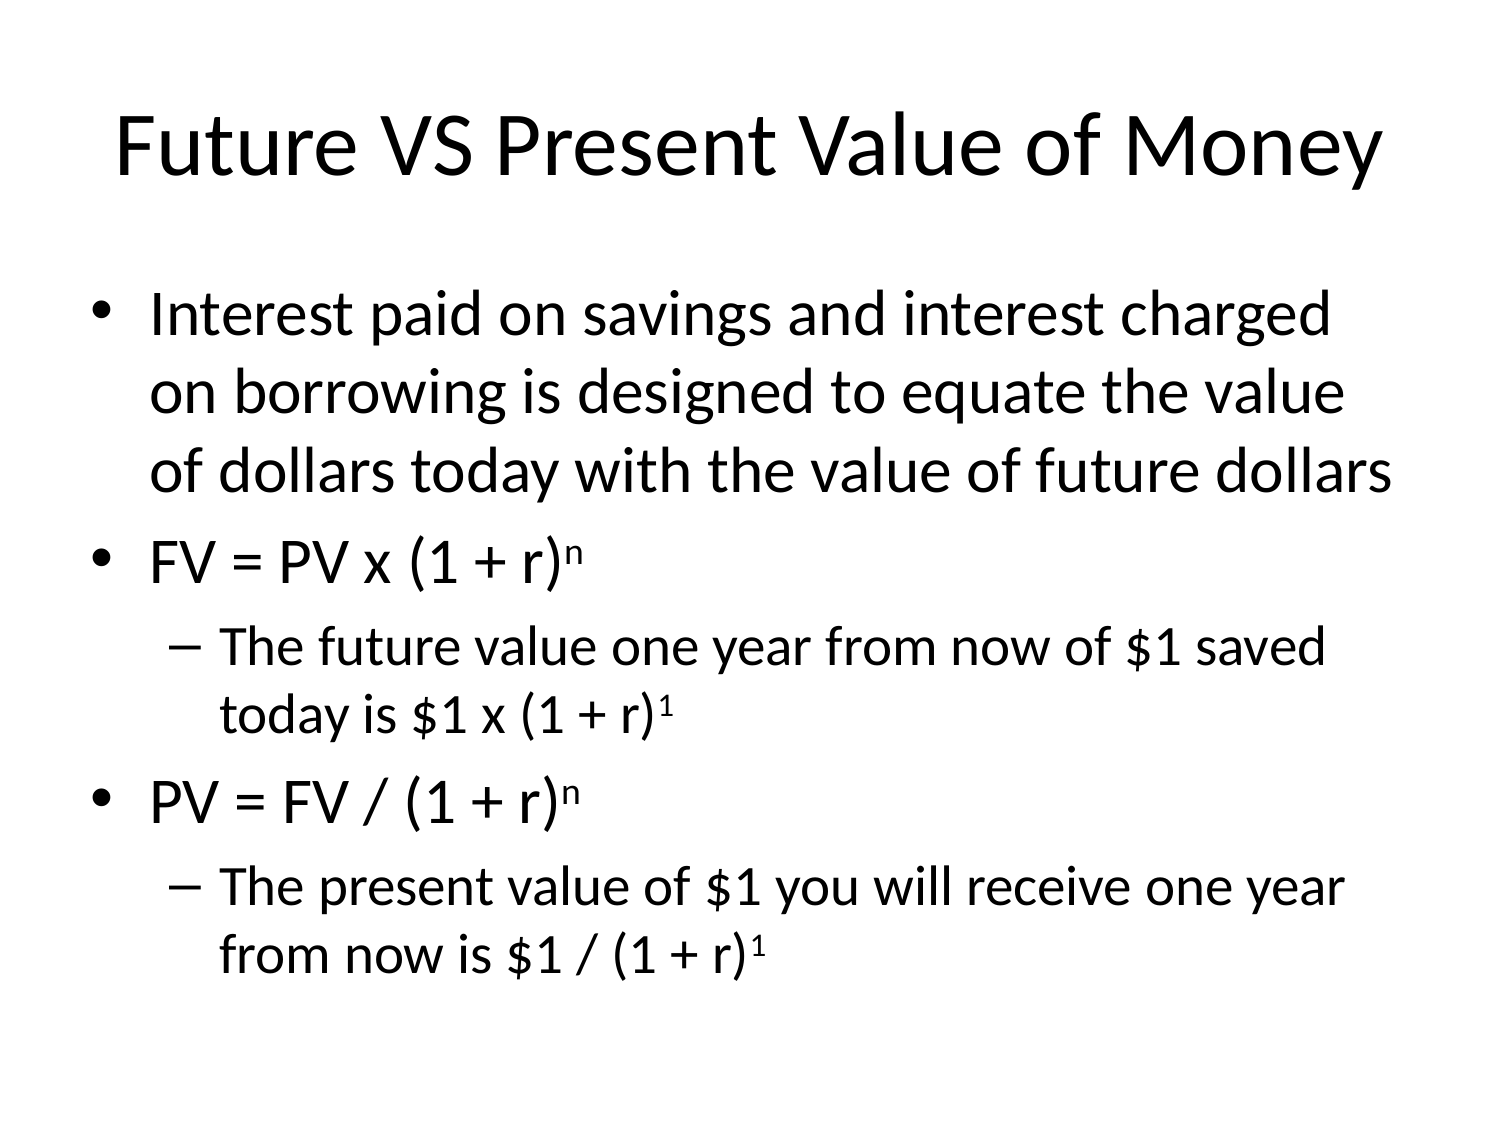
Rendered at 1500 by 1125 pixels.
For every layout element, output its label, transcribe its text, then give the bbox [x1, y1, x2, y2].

title Future VS Present Value of Money [75, 45, 1425, 233]
list Interest paid on savings and interest charged on borrowing is designed to equate the value of dollars today with the value of future dollars FV = PV x (1 + r)n The future value one year from now of $1 saved today is $1 x (1 + r)1 PV = FV / (1 + r)n The present value of $1 you will receive one year from now is $1 / (1 + r)1 [75, 262, 1425, 1005]
